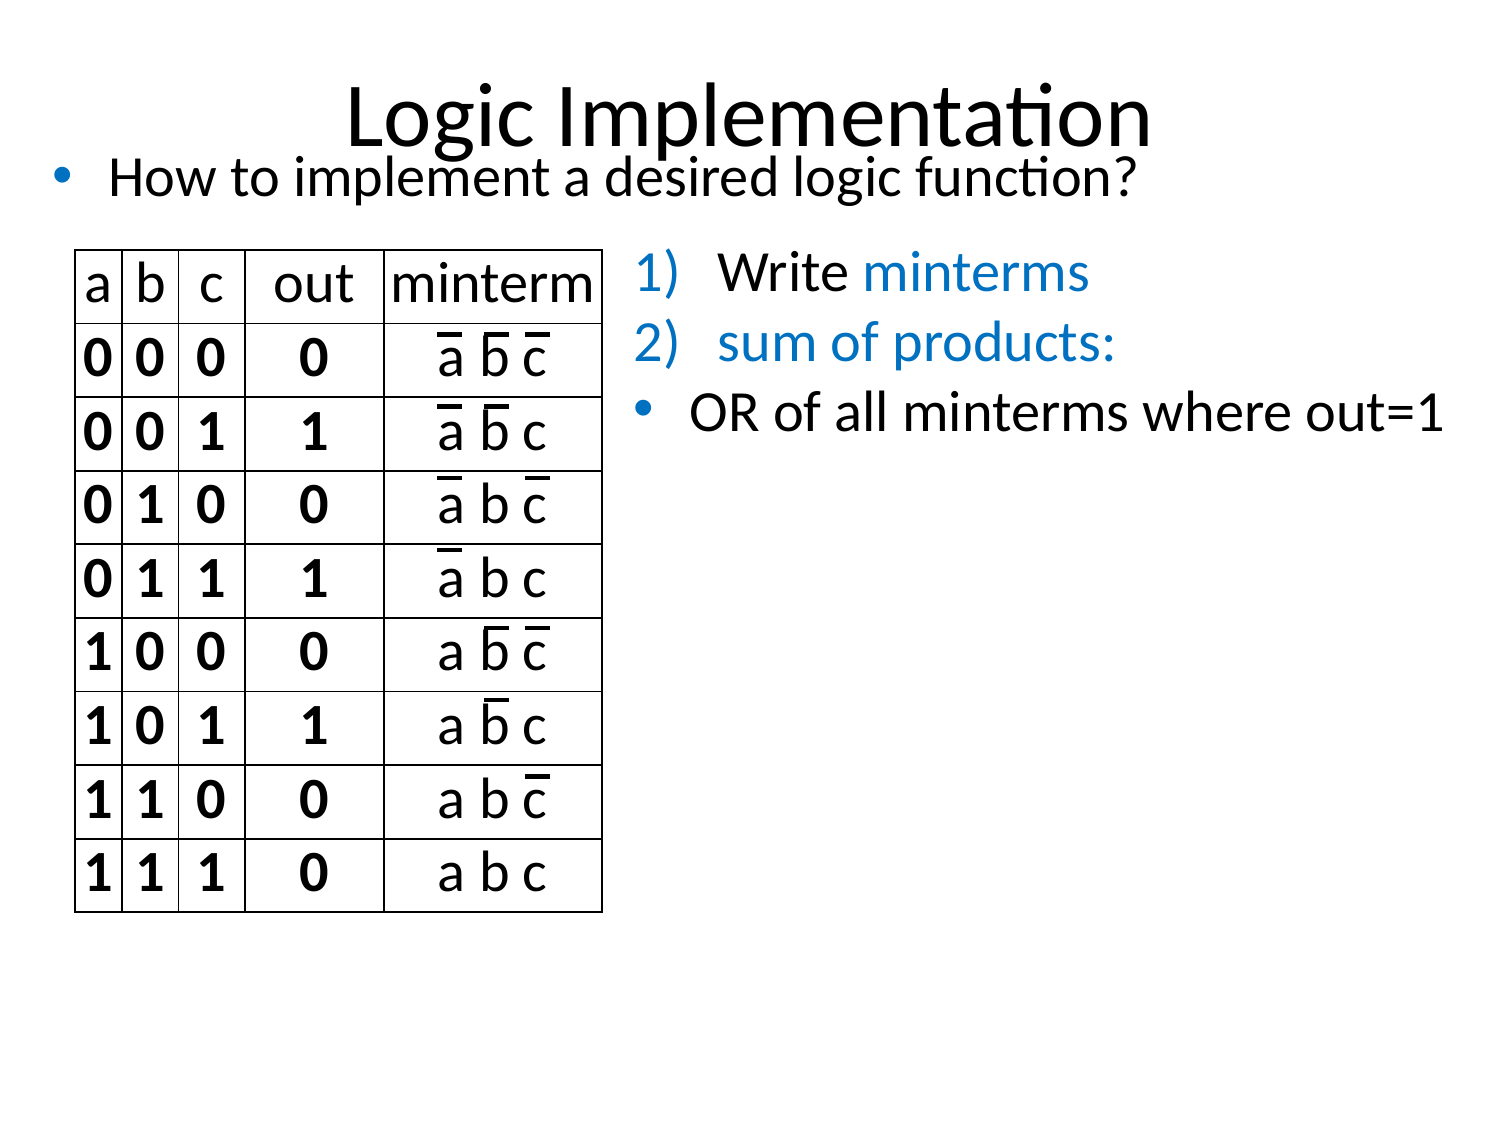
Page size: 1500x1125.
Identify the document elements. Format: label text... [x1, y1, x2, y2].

title Logic Implementation [75, 25, 1425, 137]
table_cell 0 [246, 324, 383, 396]
table_header a [76, 251, 121, 323]
table_cell a b c [385, 766, 601, 838]
table_cell 1 [179, 692, 244, 764]
table_cell a b c [385, 619, 601, 691]
table_cell 1 [179, 398, 244, 470]
list How to implement a desired logic function? [37, 137, 1463, 250]
table_cell 0 [76, 324, 121, 396]
table_cell 0 [179, 619, 244, 691]
table_cell a b c [385, 692, 601, 764]
table_cell 0 [179, 766, 244, 838]
table_header out [246, 251, 383, 323]
table_cell 1 [76, 619, 121, 691]
table_cell 1 [123, 472, 178, 543]
text_box Write minterms sum of products: OR of all minterms where out=1 [618, 224, 1475, 451]
table_cell a b c [385, 472, 601, 543]
table_cell 1 [123, 545, 178, 617]
table_cell 0 [179, 324, 244, 396]
table_cell 0 [123, 324, 178, 396]
table_cell 0 [123, 692, 178, 764]
table_cell a b c [385, 324, 601, 396]
table_cell 1 [76, 692, 121, 764]
table_cell 1 [246, 692, 383, 764]
table_header c [179, 251, 244, 323]
table_cell 0 [246, 619, 383, 691]
table_header b [123, 251, 178, 323]
table_cell 1 [123, 766, 178, 838]
table_cell 0 [76, 472, 121, 543]
table_cell 0 [246, 766, 383, 838]
table_cell 0 [76, 398, 121, 470]
table_cell 1 [246, 398, 383, 470]
table_header minterm [385, 251, 601, 323]
table_cell 1 [123, 840, 178, 911]
table_cell a b c [385, 545, 601, 617]
table_cell 1 [179, 840, 244, 911]
table_cell a b c [385, 398, 601, 470]
table_cell 0 [246, 840, 383, 911]
table_cell 0 [246, 472, 383, 543]
table_cell 1 [76, 766, 121, 838]
table_cell 0 [123, 398, 178, 470]
table_cell 1 [179, 545, 244, 617]
table_cell 0 [123, 619, 178, 691]
table_cell 0 [179, 472, 244, 543]
table_cell 1 [76, 840, 121, 911]
table_cell 0 [76, 545, 121, 617]
table_cell 1 [246, 545, 383, 617]
table_cell a b c [385, 840, 601, 911]
